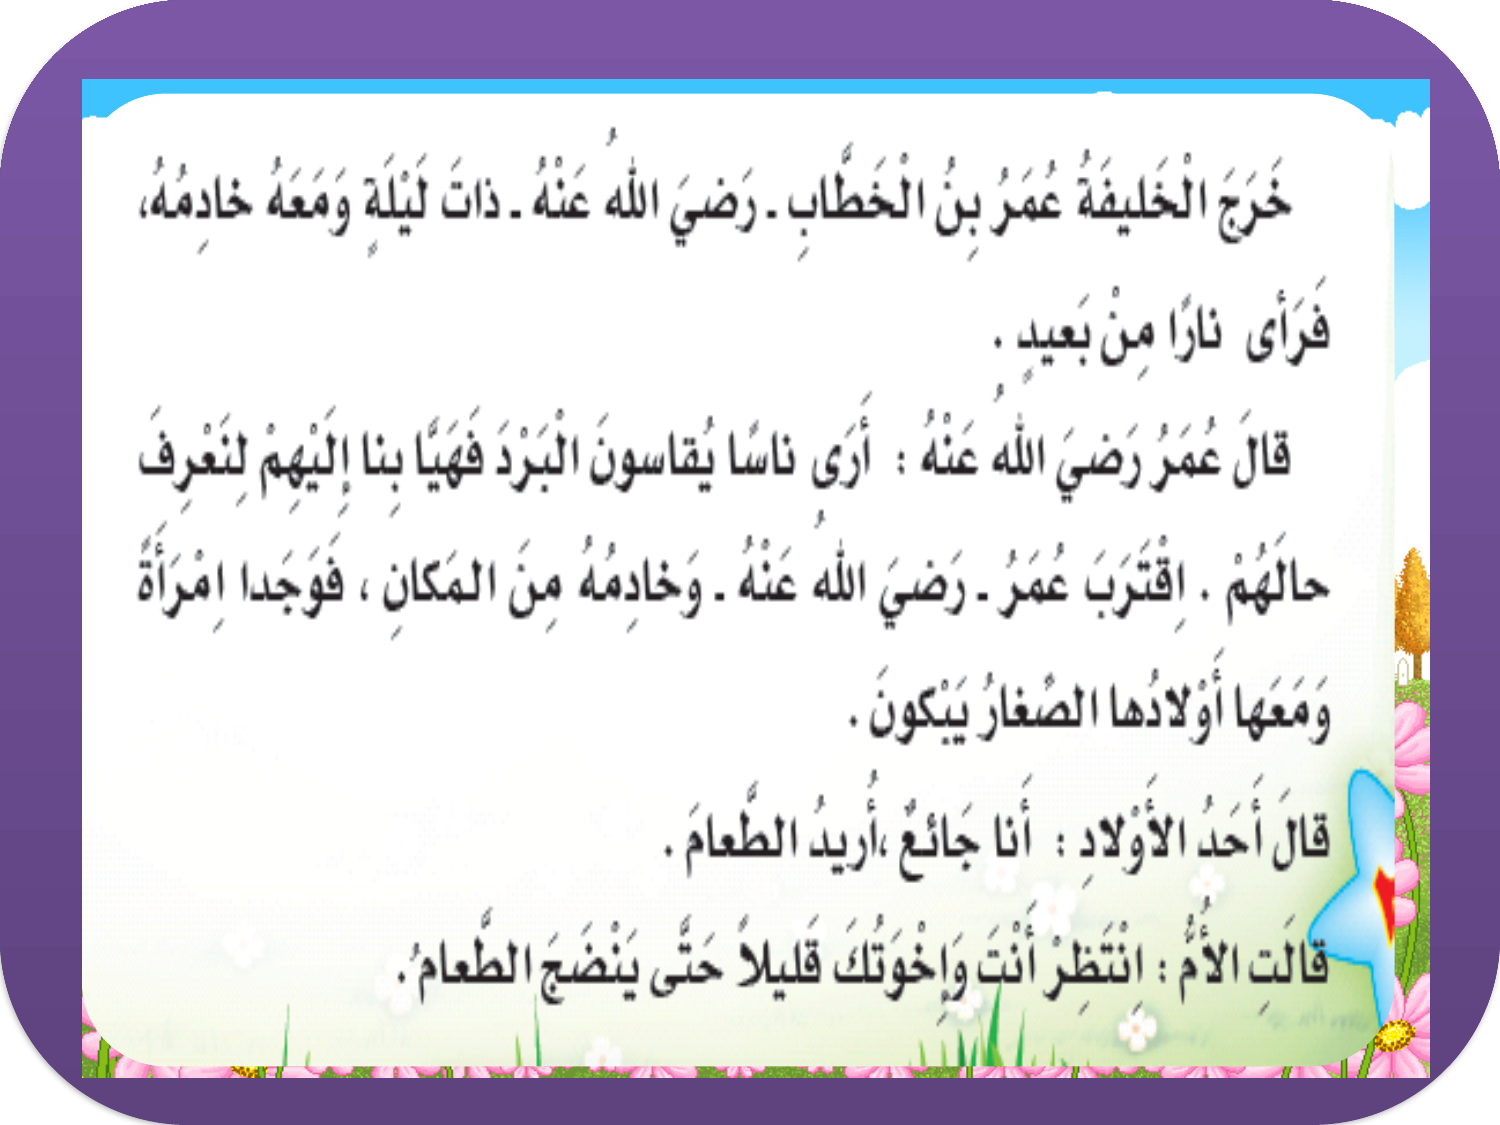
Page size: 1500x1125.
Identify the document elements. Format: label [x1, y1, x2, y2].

text_box [0, 0, 1500, 1125]
picture [81, 79, 1430, 1079]
